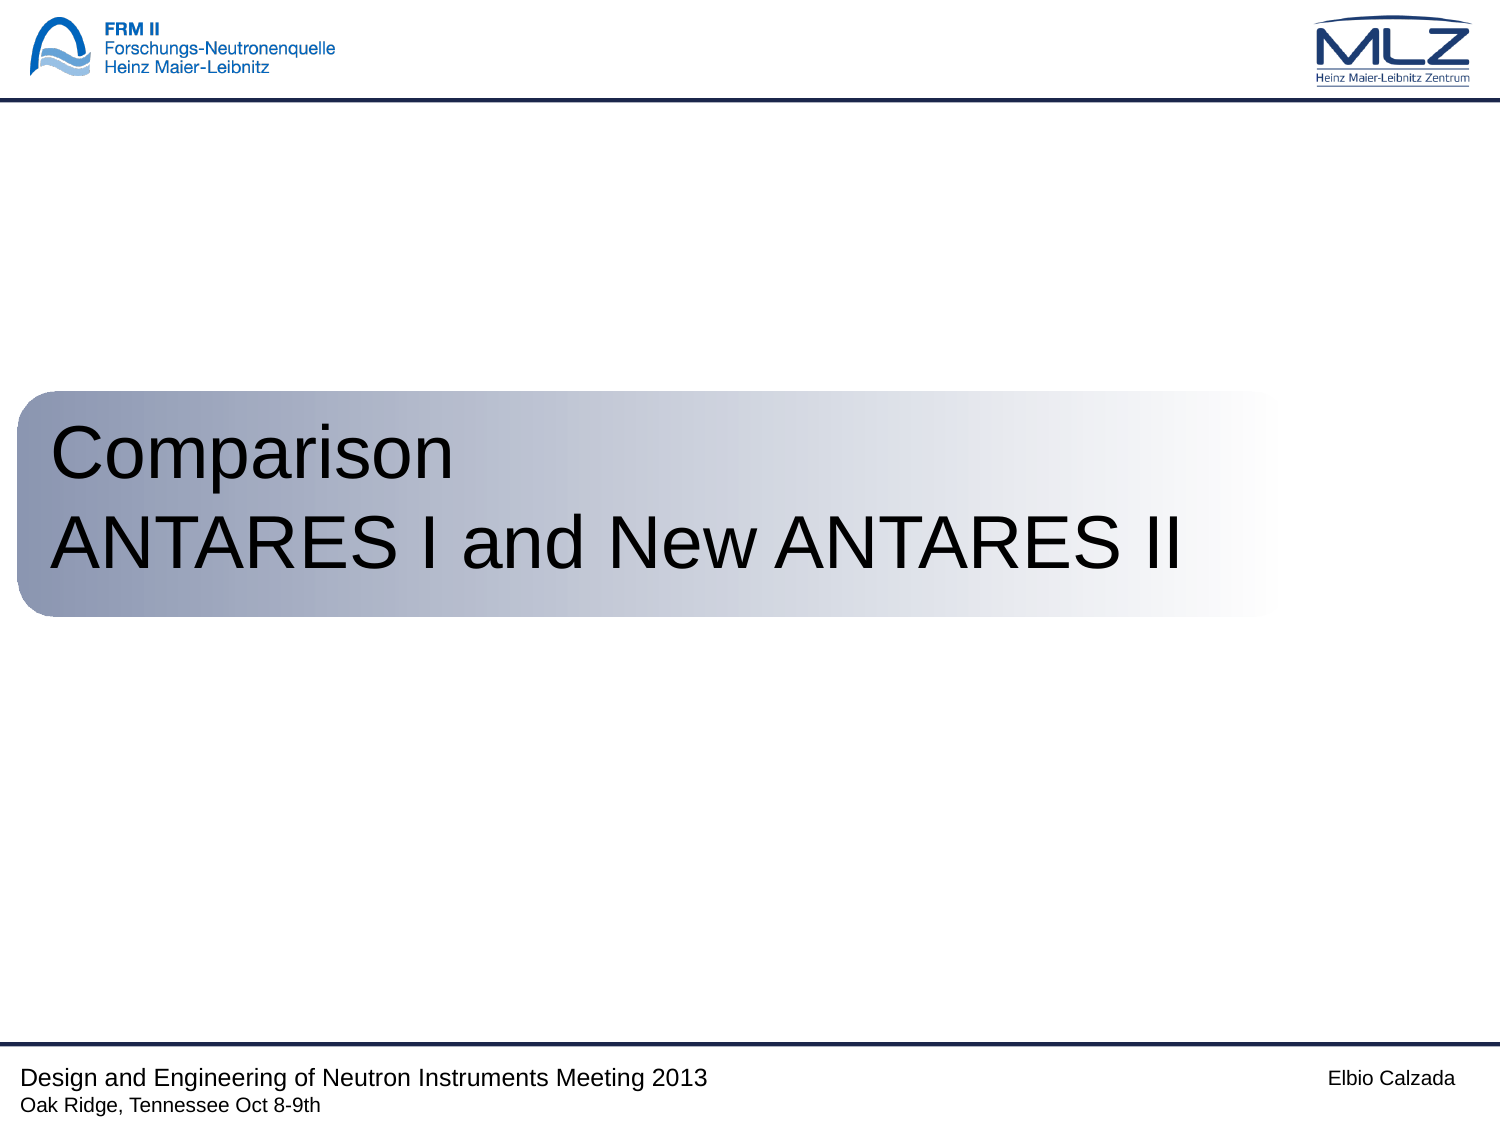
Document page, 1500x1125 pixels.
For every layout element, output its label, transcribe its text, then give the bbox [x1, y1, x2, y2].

text_box [17, 391, 1289, 617]
text_box Comparison ANTARES I and New ANTARES II [35, 395, 1201, 591]
picture [1312, 13, 1473, 88]
picture [30, 17, 335, 76]
